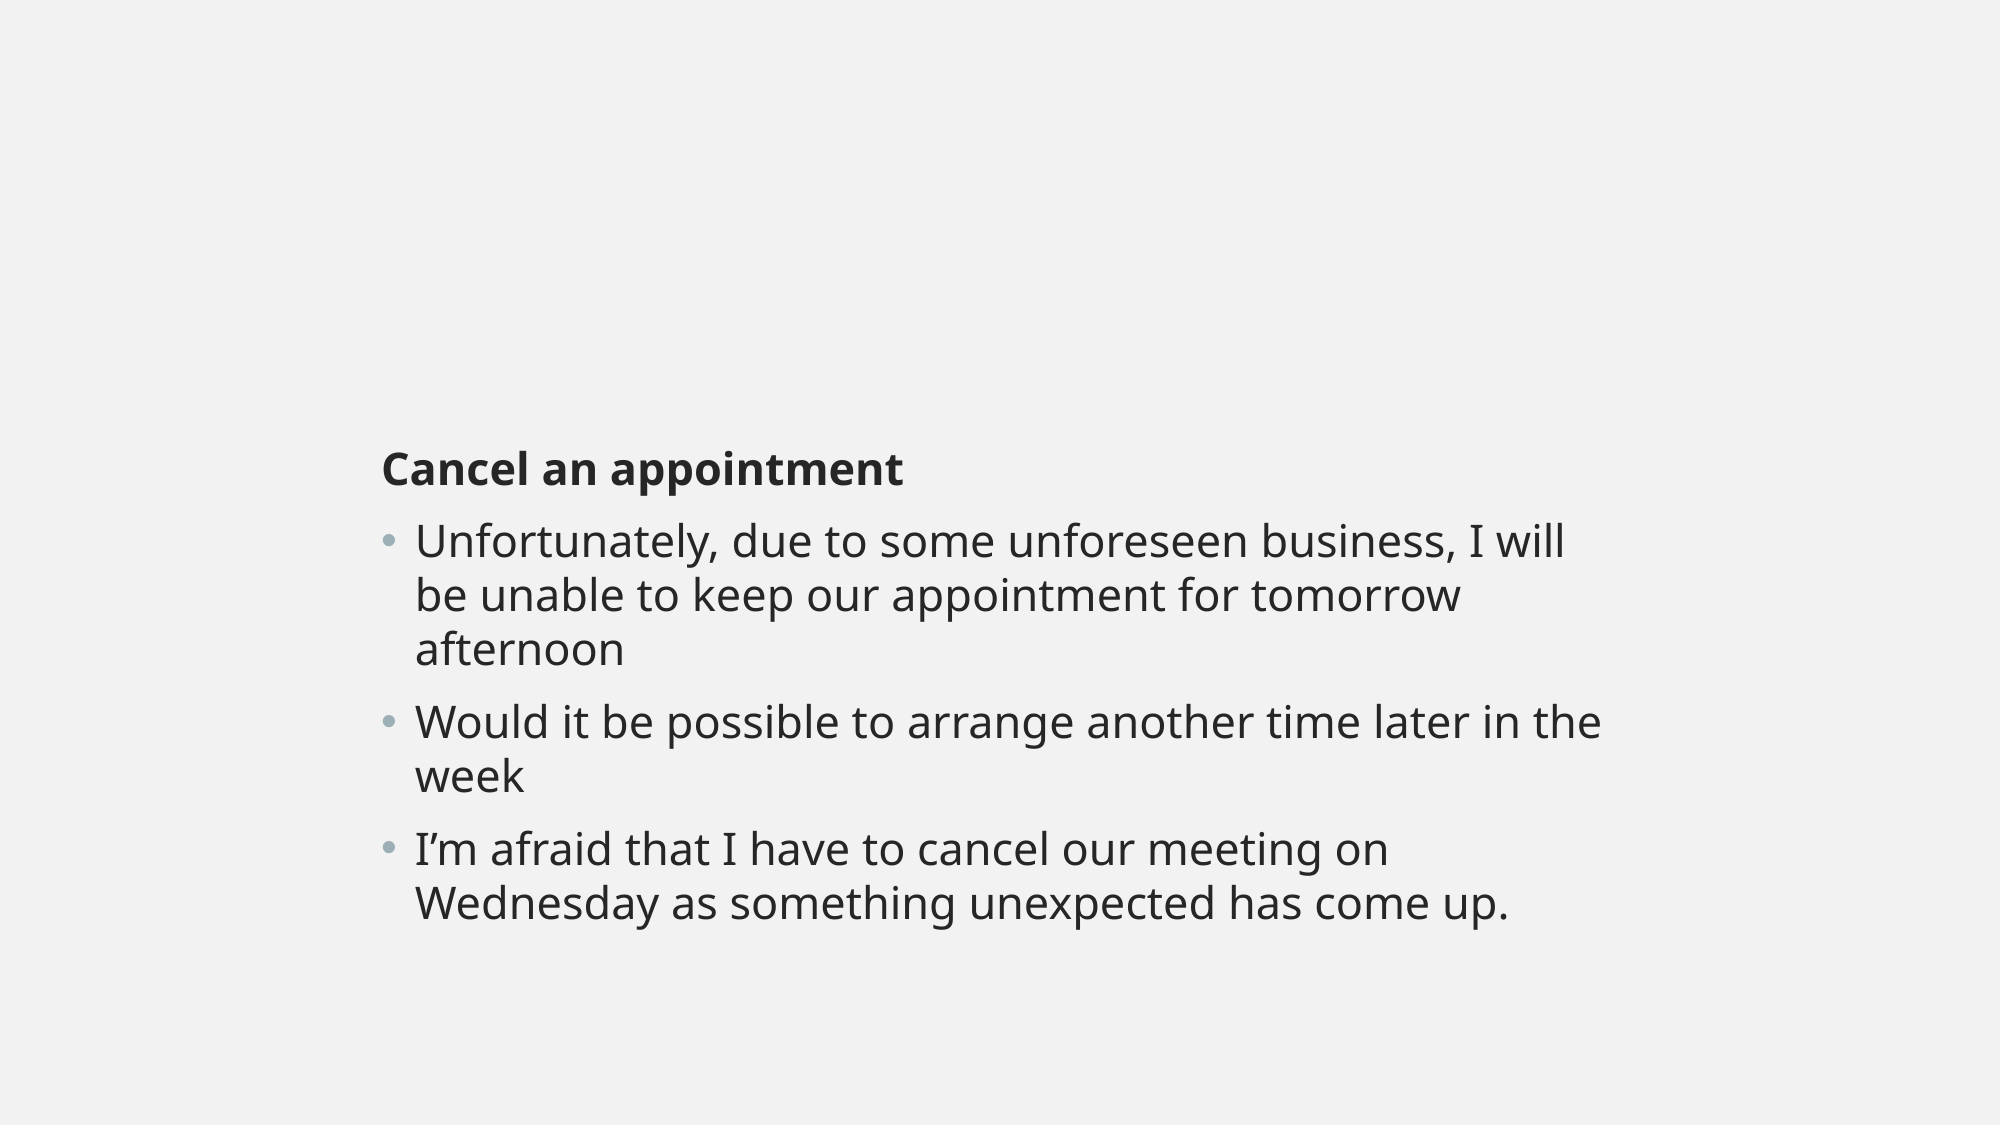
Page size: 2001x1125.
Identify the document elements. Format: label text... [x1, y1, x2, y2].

list Cancel an appointment Unfortunately, due to some unforeseen business, I will be unable to keep our appointment for tomorrow afternoon Would it be possible to arrange another time later in the week I’m afraid that I have to cancel our meeting on Wednesday as something unexpected has come up. [366, 432, 1634, 942]
